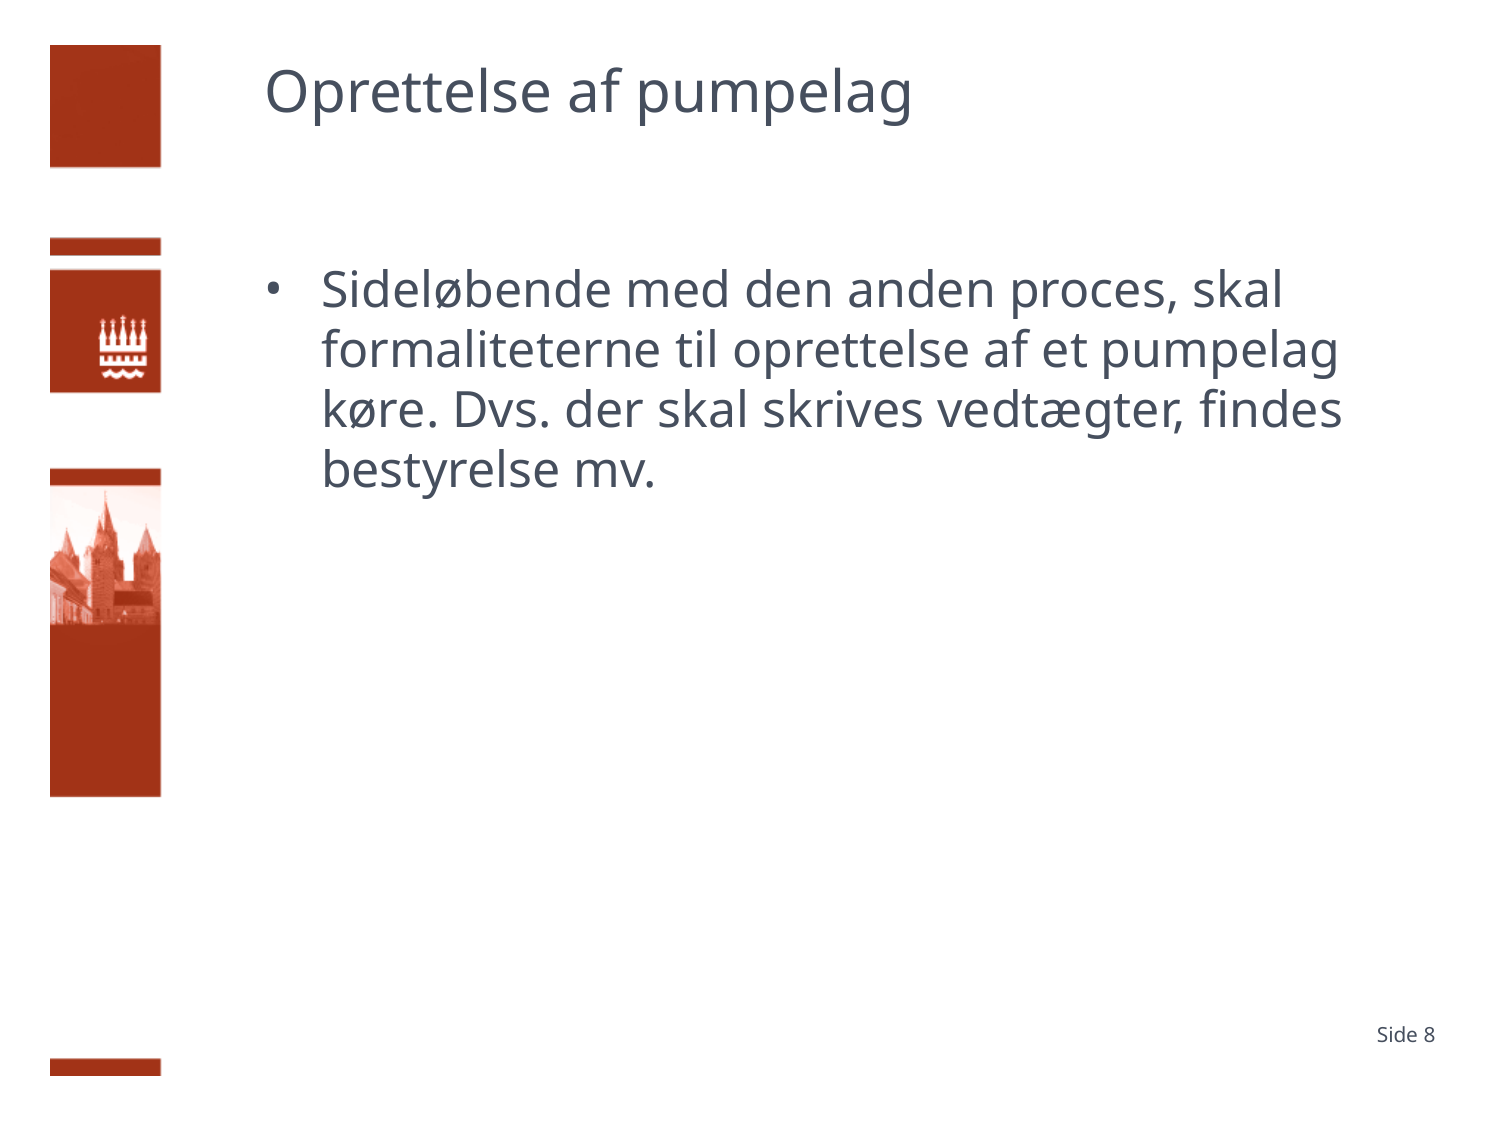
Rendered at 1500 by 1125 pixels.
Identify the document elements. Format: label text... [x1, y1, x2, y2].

slide_number Side 8 [1312, 1013, 1451, 1077]
list Sideløbende med den anden proces, skal formaliteterne til oprettelse af et pumpelag køre. Dvs. der skal skrives vedtægter, findes bestyrelse mv. [249, 249, 1450, 988]
picture [50, 45, 521, 1076]
title Oprettelse af pumpelag [249, 46, 1463, 235]
